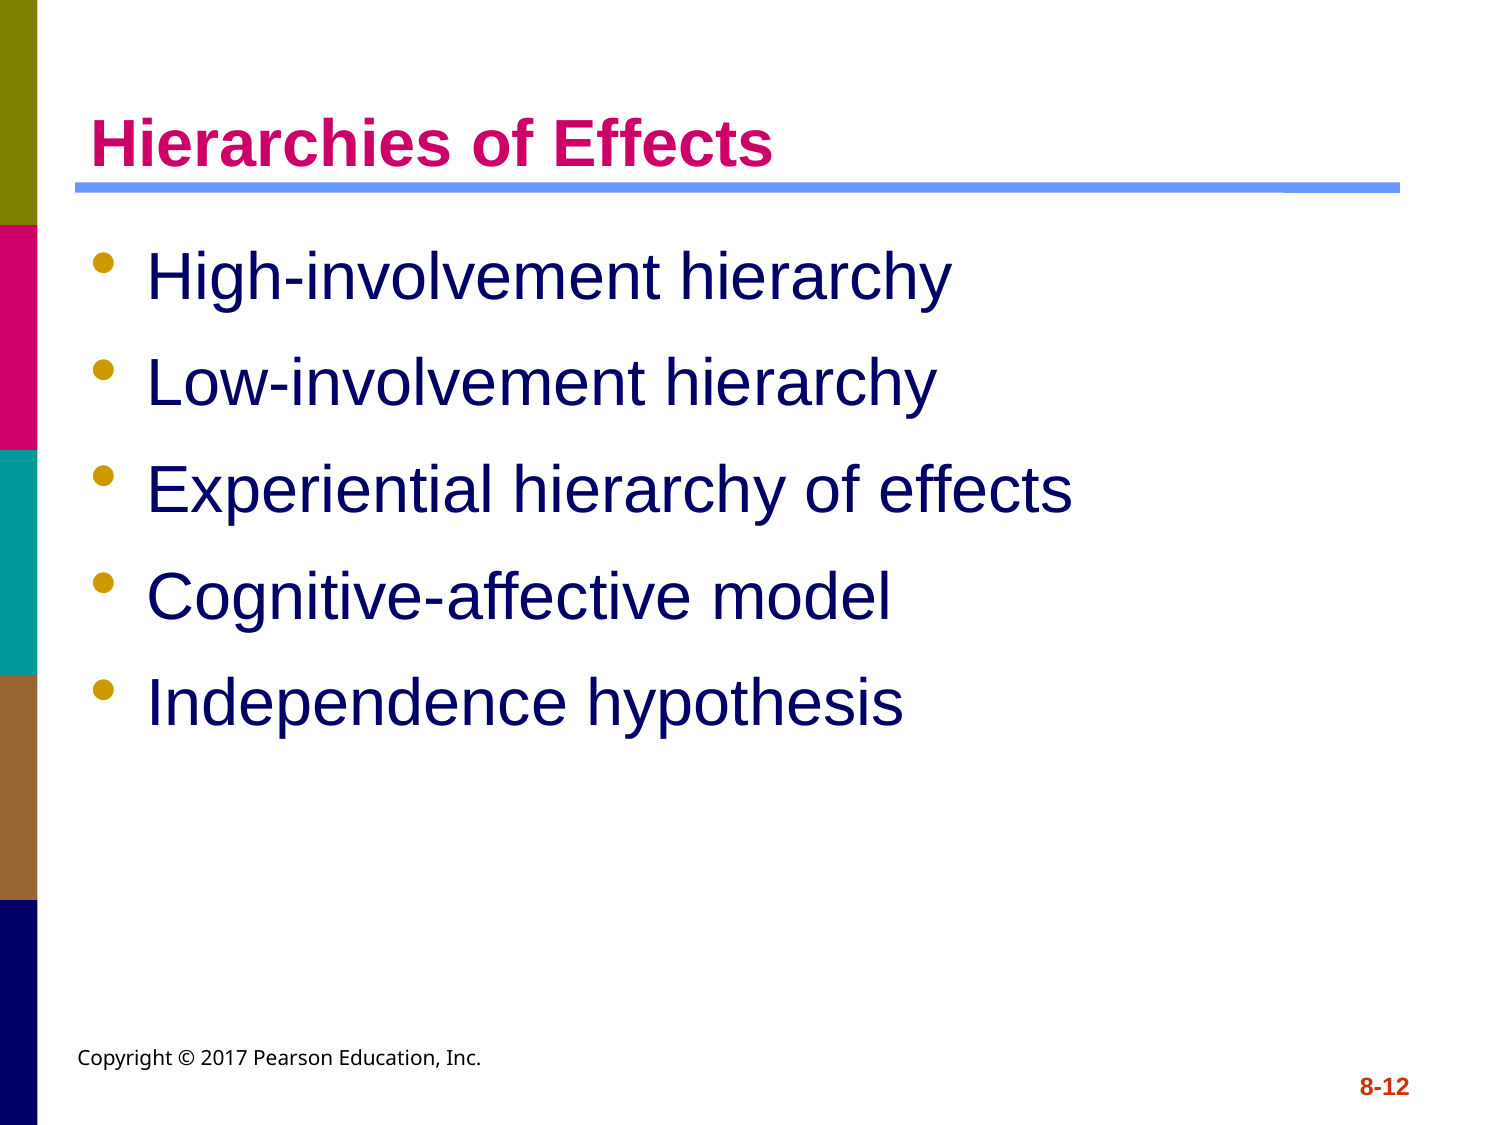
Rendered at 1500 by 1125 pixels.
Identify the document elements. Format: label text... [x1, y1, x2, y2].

title Hierarchies of Effects [74, 45, 1426, 188]
slide_number 8-12 [1074, 1062, 1426, 1101]
footer Copyright © 2017 Pearson Education, Inc. [62, 1037, 1013, 1125]
list High-involvement hierarchy Low-involvement hierarchy Experiential hierarchy of effects Cognitive-affective model Independence hypothesis [74, 224, 1413, 1006]
